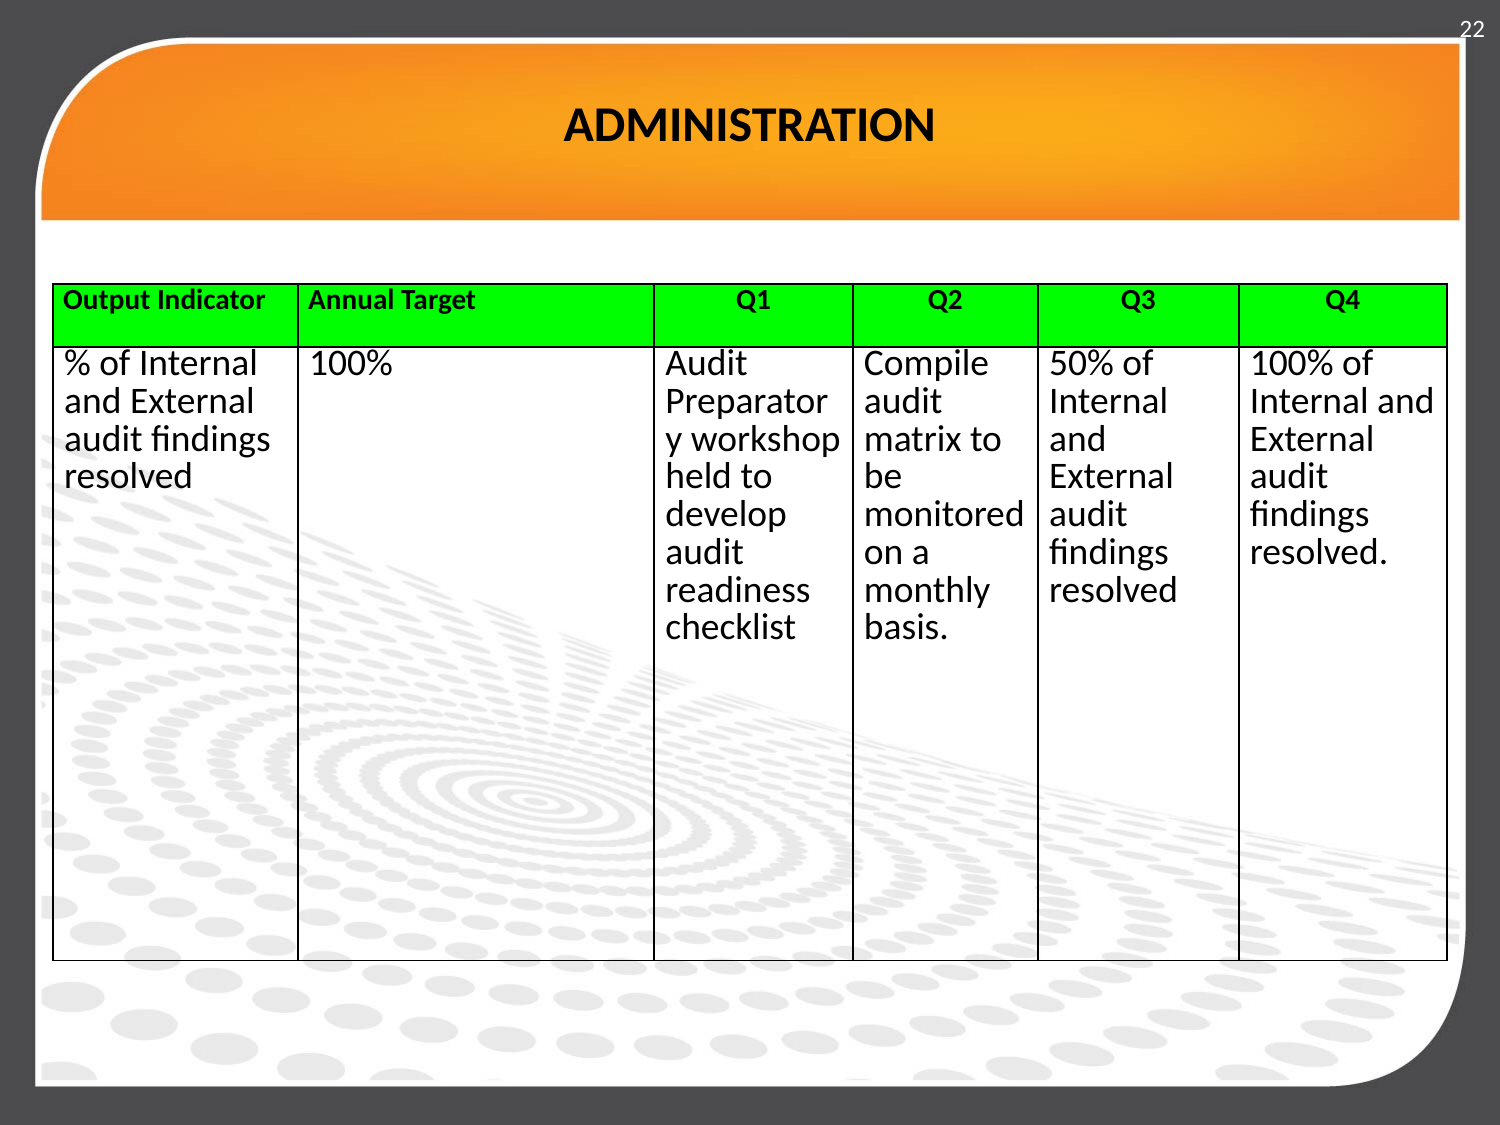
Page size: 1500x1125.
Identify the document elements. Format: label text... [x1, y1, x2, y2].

title ADMINISTRATION [75, 27, 1425, 216]
table_cell % of Internal and External audit findings resolved [54, 348, 297, 960]
table_header Q3 [1039, 285, 1238, 346]
picture [0, 0, 1500, 1125]
table_header Output Indicator [54, 285, 297, 346]
table_cell Audit Preparatory workshop held to develop audit readiness checklist [655, 348, 852, 960]
table_header Annual Target [299, 285, 653, 346]
table_cell 100% of Internal and External audit findings resolved. [1240, 348, 1446, 960]
table_cell 50% of Internal and External audit findings resolved [1039, 348, 1238, 960]
table_header Q4 [1240, 285, 1446, 346]
table_cell Compile audit matrix to be monitored on a monthly basis. [854, 348, 1037, 960]
table_header Q2 [854, 285, 1037, 346]
table_header Q1 [655, 285, 852, 346]
table_cell 100% [299, 348, 653, 960]
slide_number 22 [1149, 0, 1500, 58]
